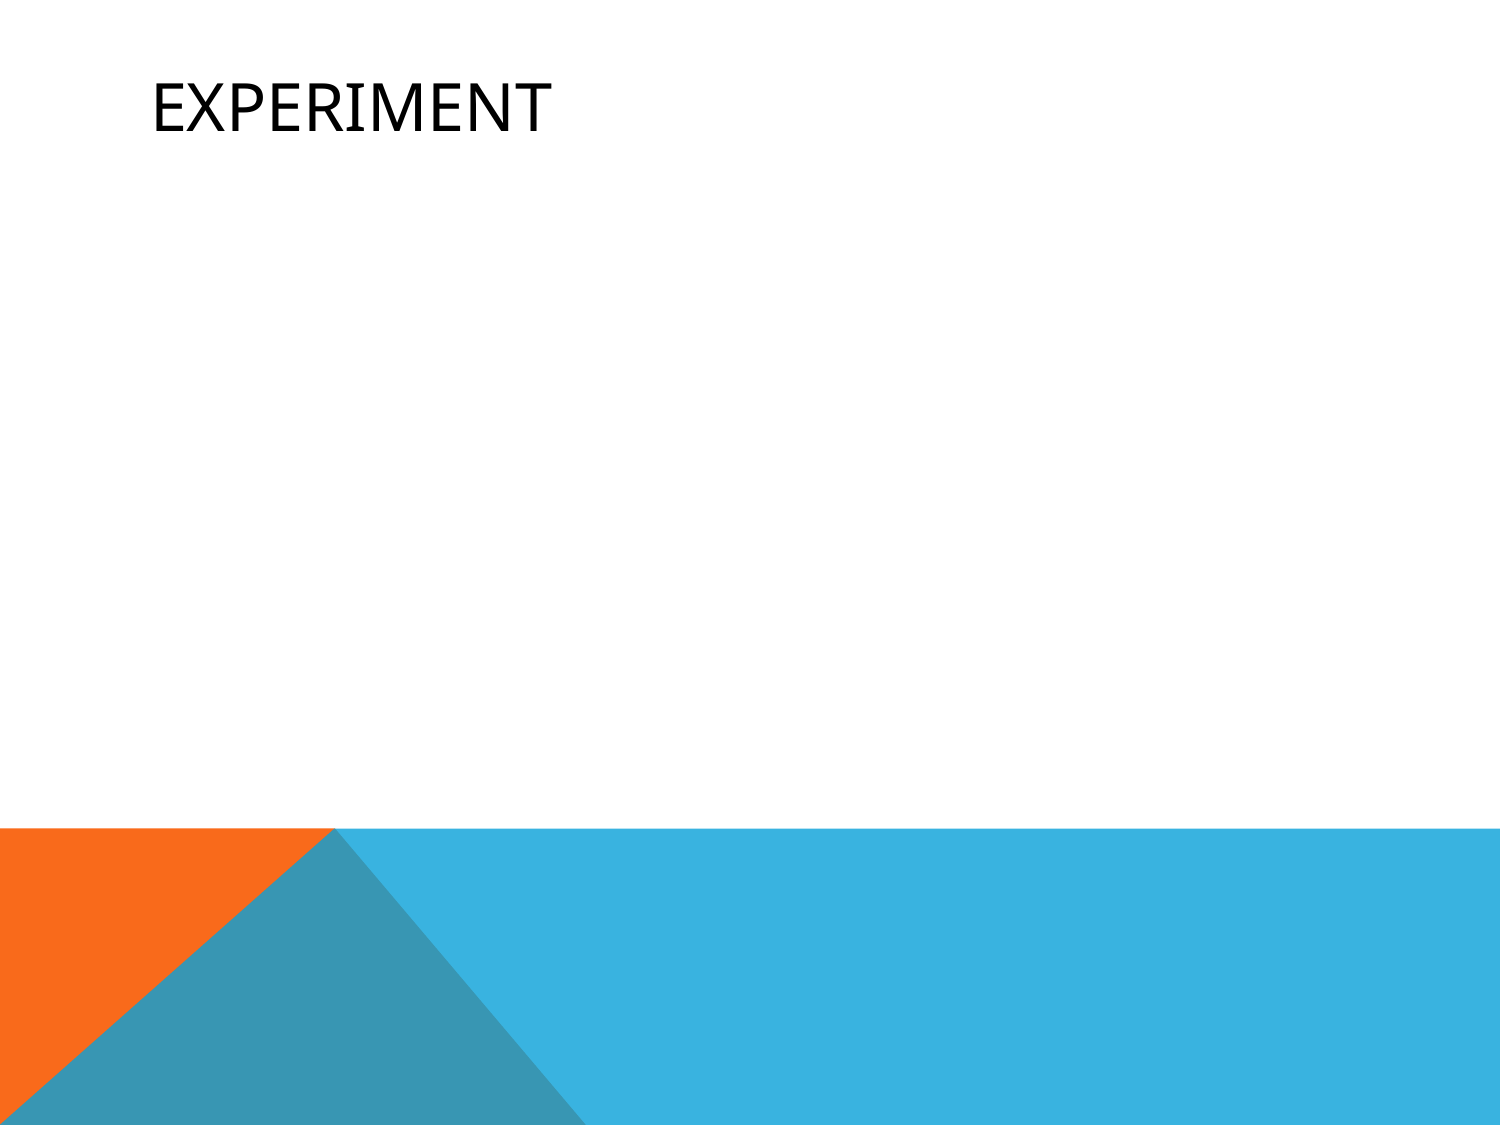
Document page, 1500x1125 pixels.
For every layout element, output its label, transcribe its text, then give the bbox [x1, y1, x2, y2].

title Experiment [135, 60, 1369, 150]
